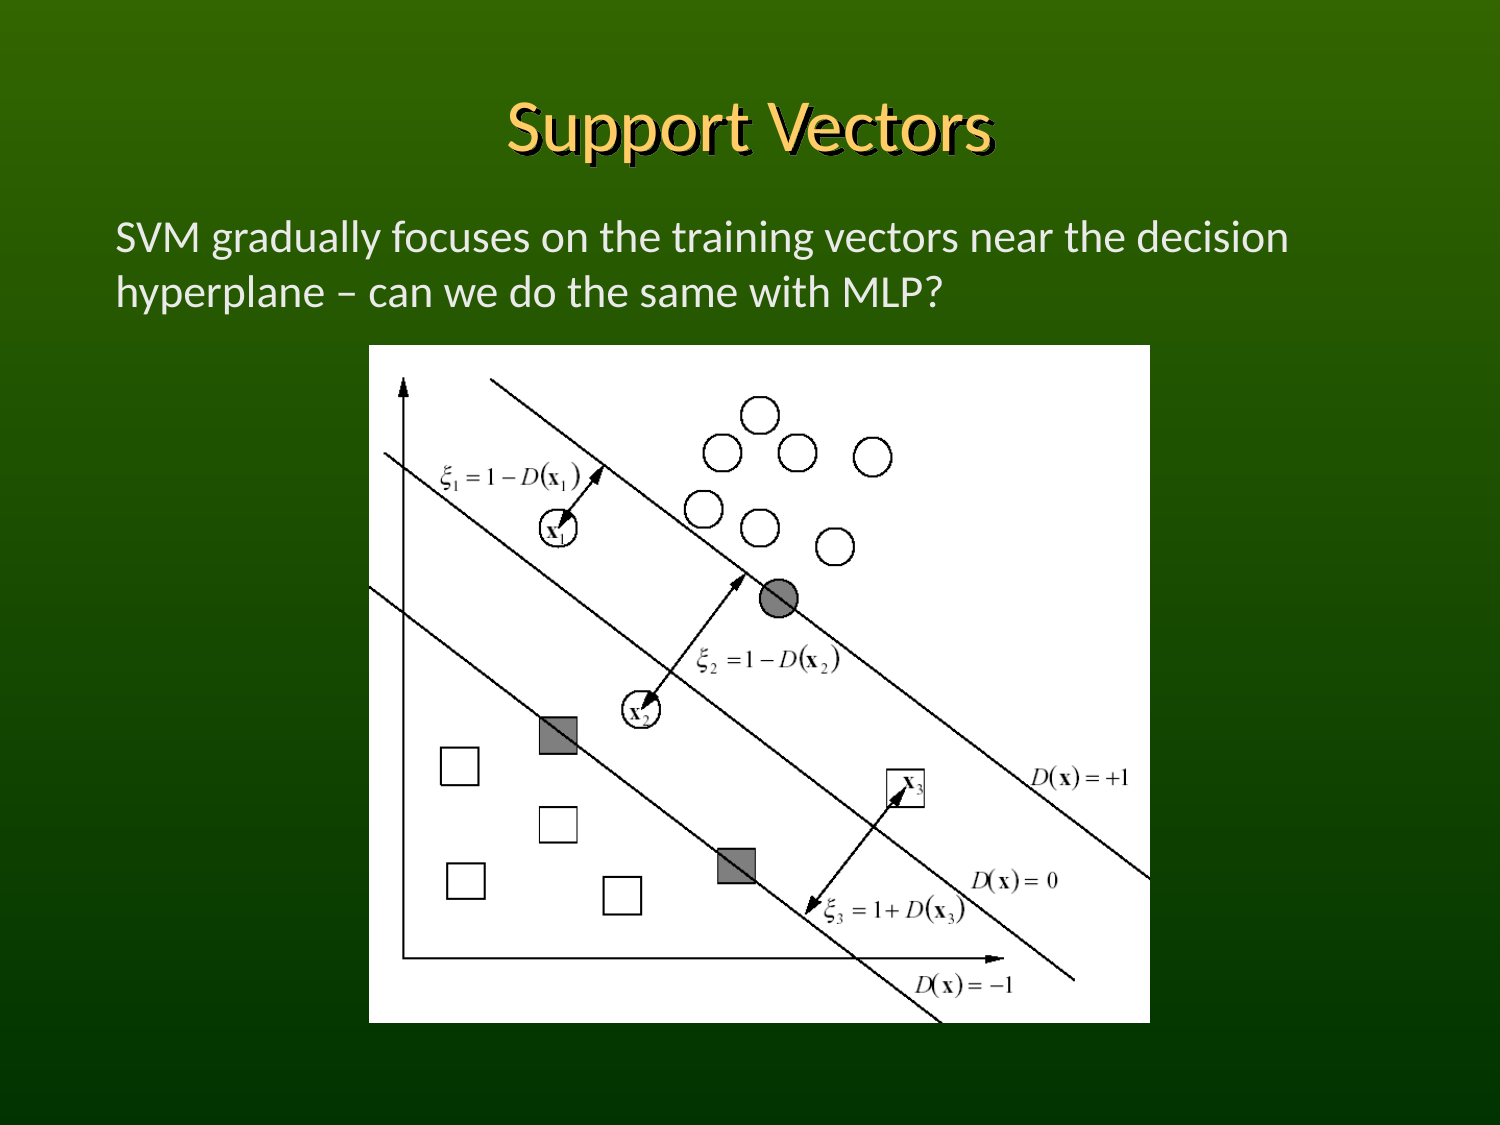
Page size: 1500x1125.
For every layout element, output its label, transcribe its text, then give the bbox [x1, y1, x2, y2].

picture [369, 345, 1150, 1023]
title Support Vectors [112, 57, 1388, 185]
list SVM gradually focuses on the training vectors near the decision hyperplane – can we do the same with MLP? [100, 199, 1447, 330]
